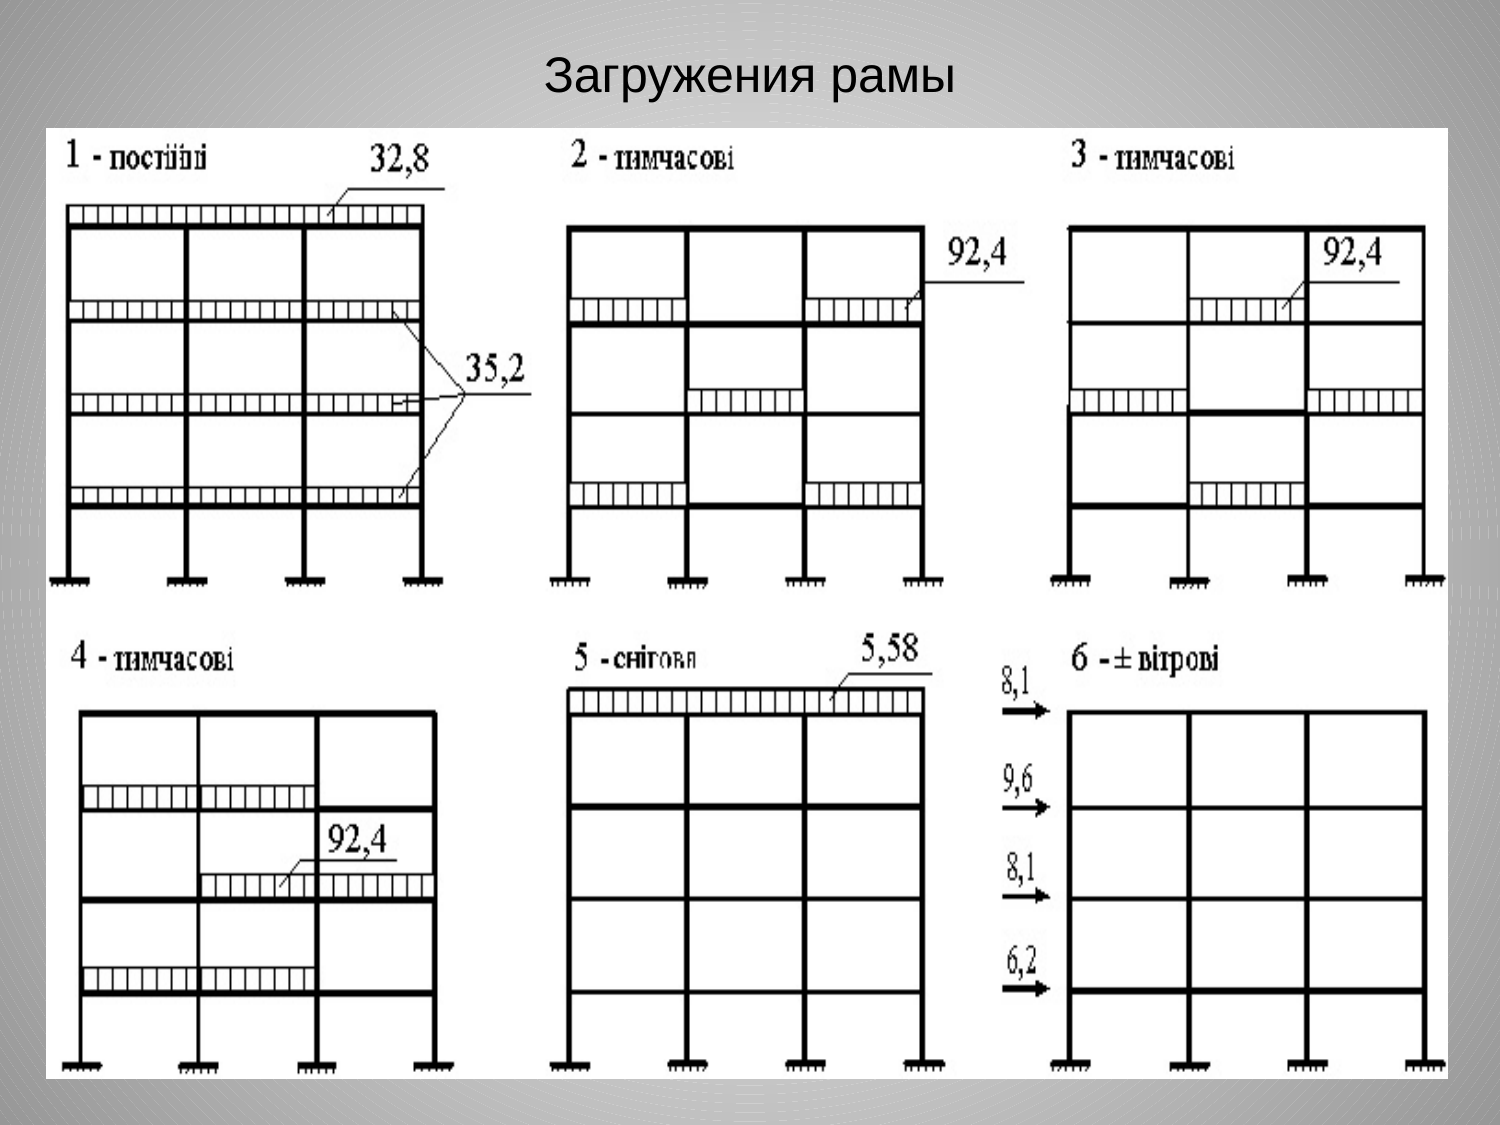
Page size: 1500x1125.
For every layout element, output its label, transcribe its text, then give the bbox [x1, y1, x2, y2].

text_box Загружения рамы [46, 35, 1454, 110]
picture [46, 128, 1448, 1079]
